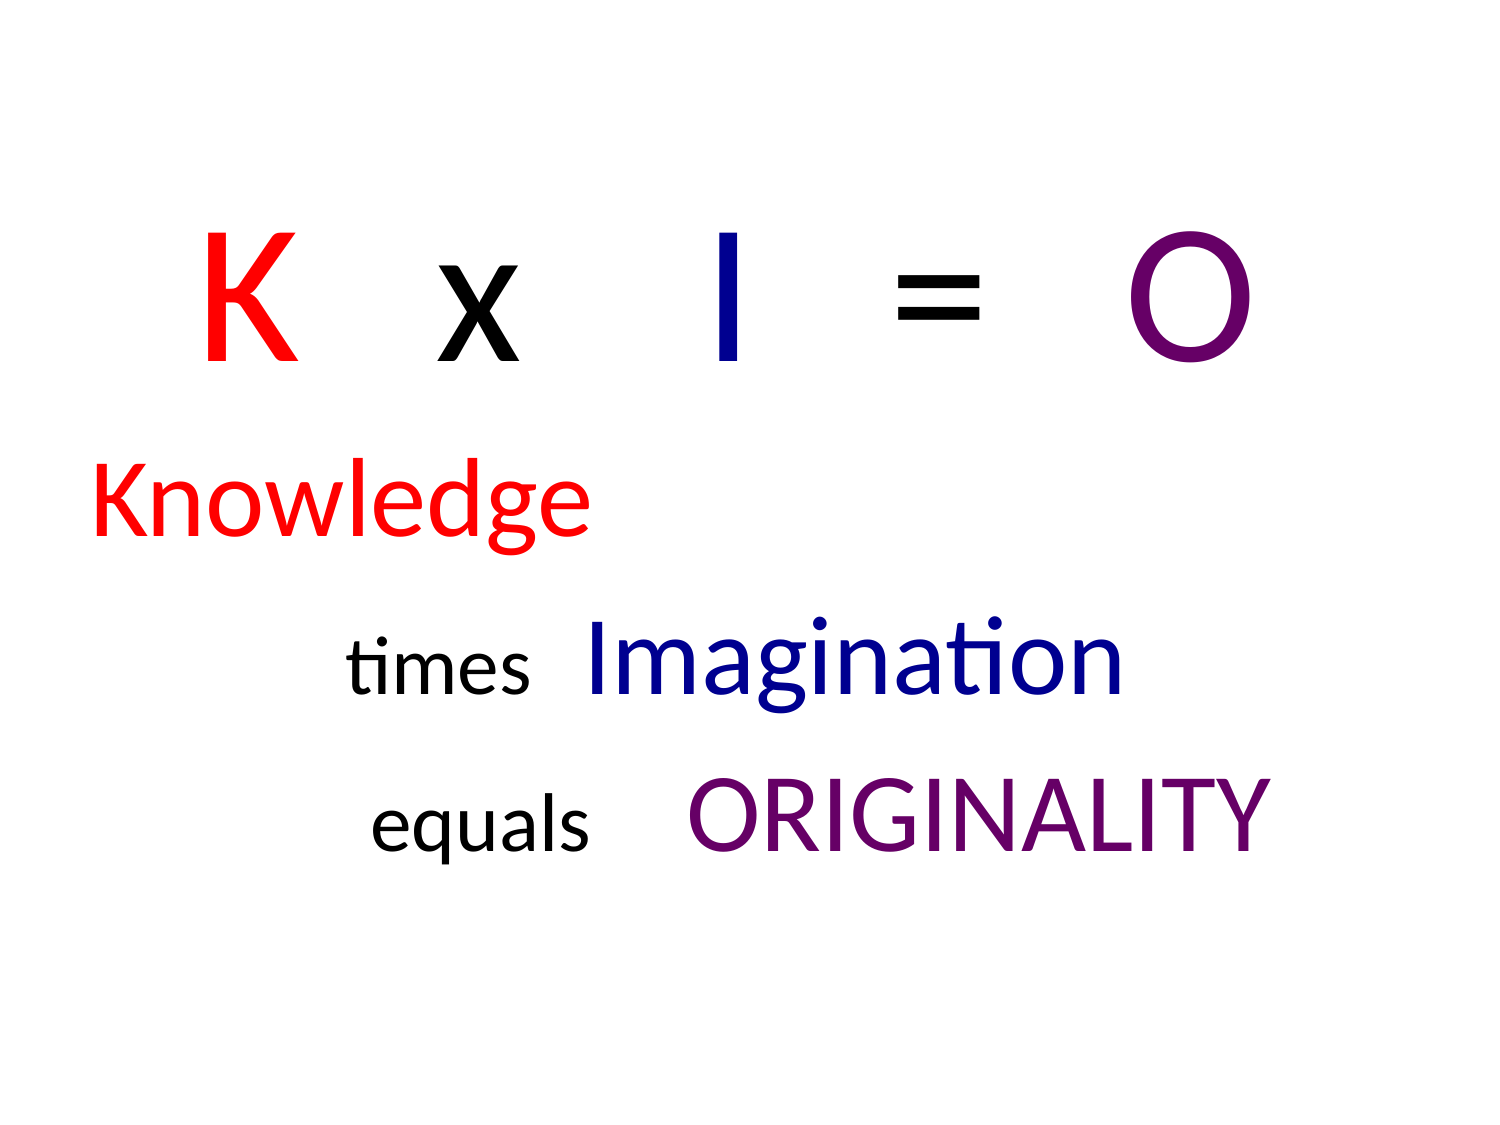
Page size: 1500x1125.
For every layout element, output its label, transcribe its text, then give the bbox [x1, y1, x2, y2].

list K x I = O Knowledge times Imagination equals ORIGINALITY [75, 154, 1425, 1005]
